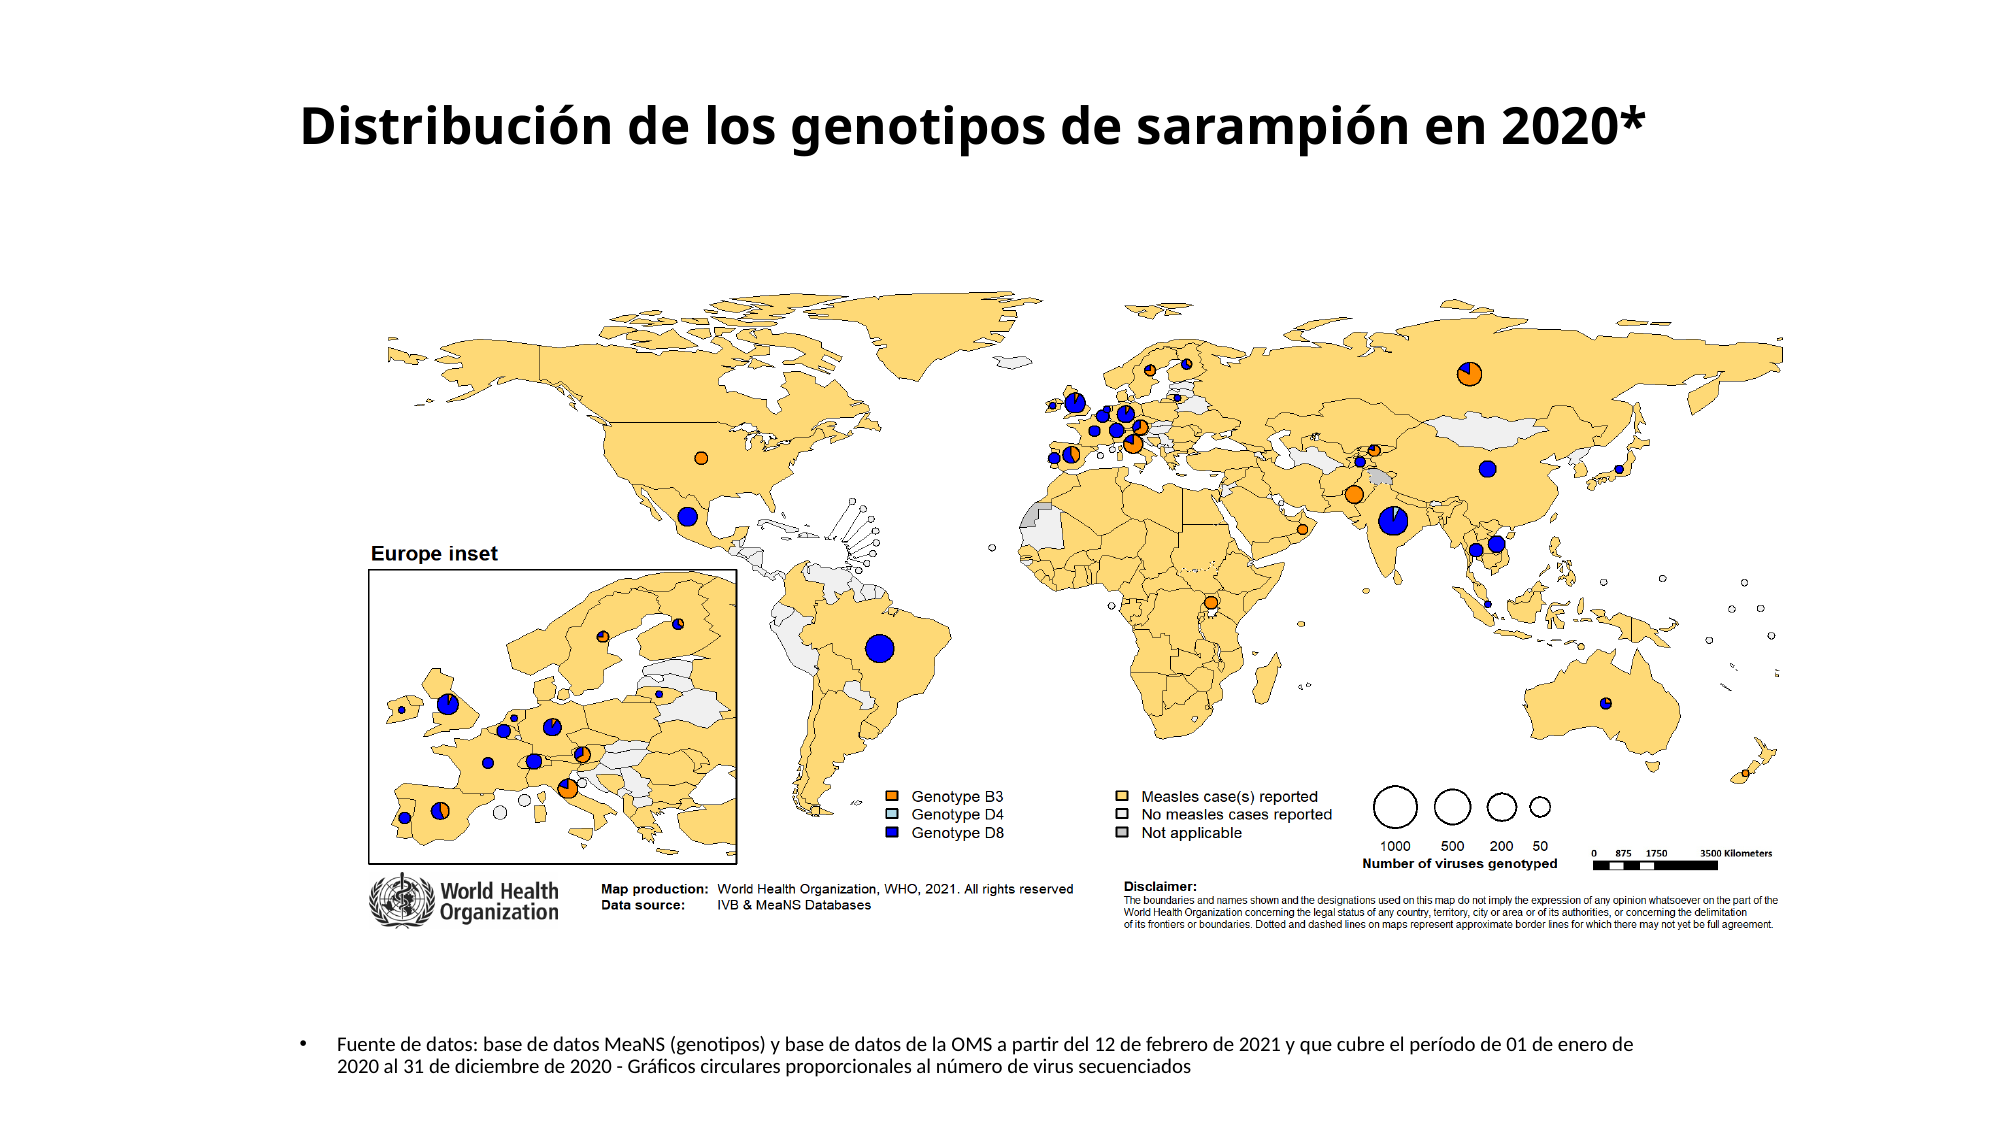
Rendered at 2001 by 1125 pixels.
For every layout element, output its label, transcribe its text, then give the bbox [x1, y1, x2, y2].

picture [353, 255, 1817, 948]
list Fuente de datos: base de datos MeaNS (genotipos) y base de datos de la OMS a partir del 12 de febrero de 2021 y que cubre el período de 01 de enero de 2020 al 31 de diciembre de 2020 - Gráficos circulares proporcionales al número de virus secuenciados [284, 1026, 1666, 1061]
title Distribución de los genotipos de sarampión en 2020* [284, 69, 1666, 188]
